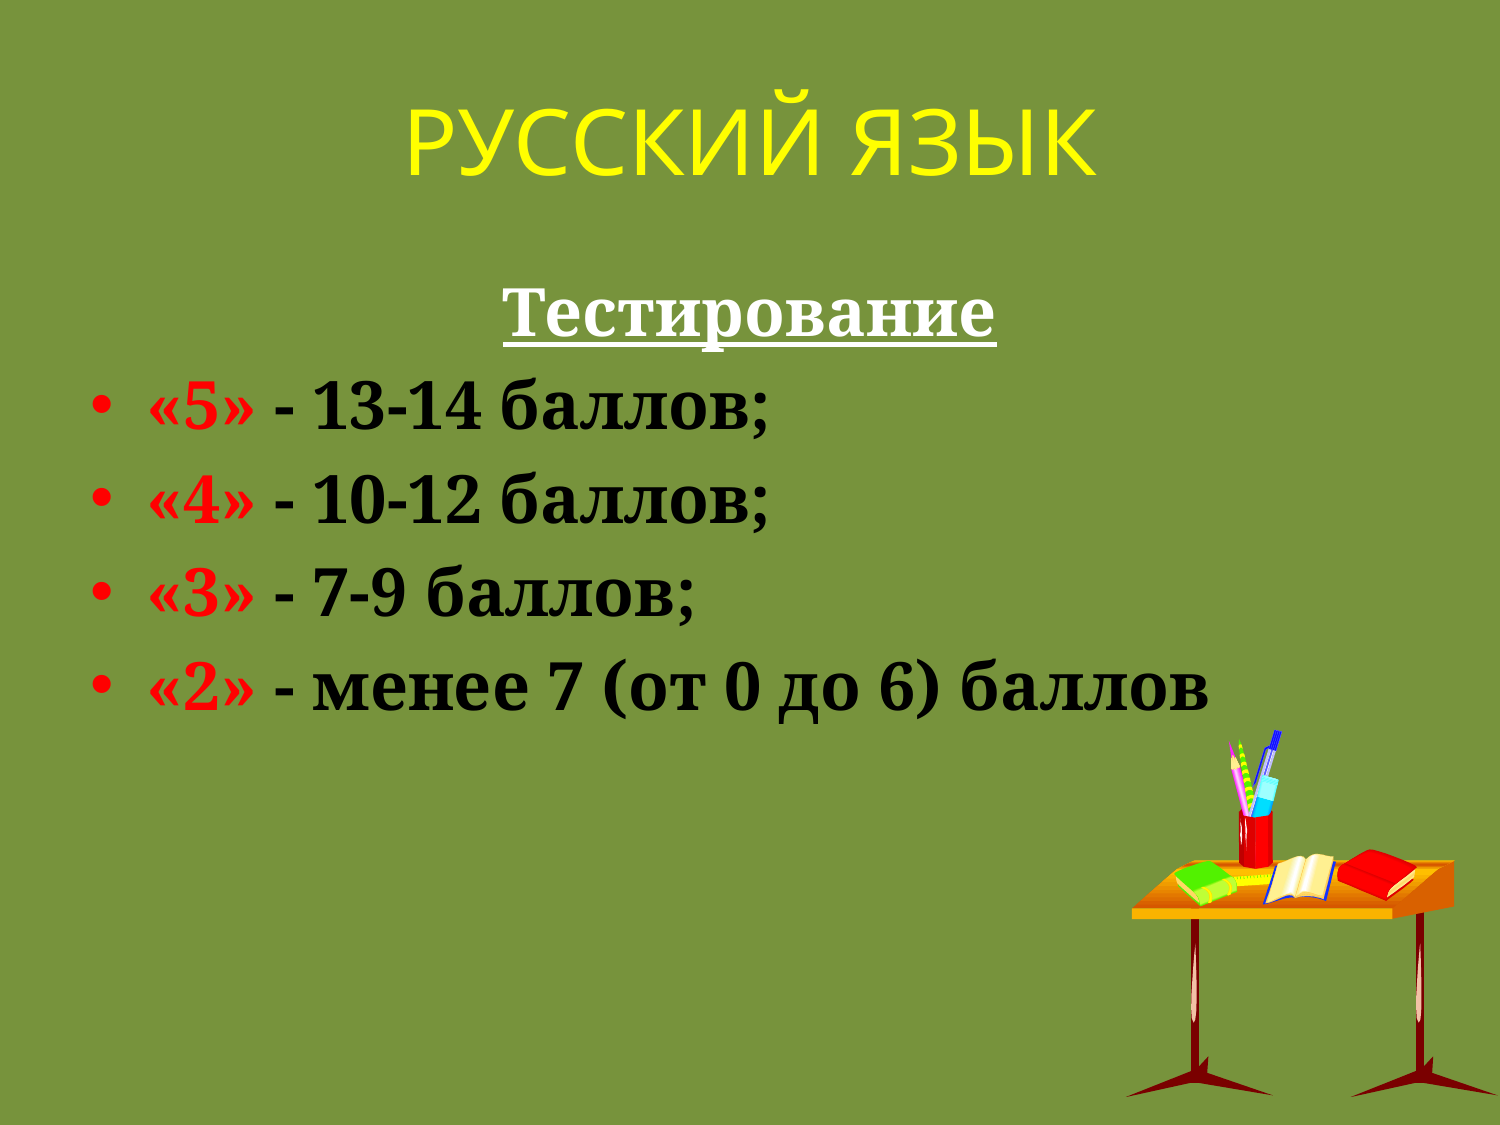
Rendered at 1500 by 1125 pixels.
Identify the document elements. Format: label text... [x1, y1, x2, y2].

title РУССКИЙ ЯЗЫК [75, 45, 1425, 233]
picture [1125, 726, 1500, 1097]
list Тестирование «5» - 13-14 баллов; «4» - 10-12 баллов; «3» - 7-9 баллов; «2» - менее 7 (от 0 до 6) баллов [75, 262, 1425, 1005]
